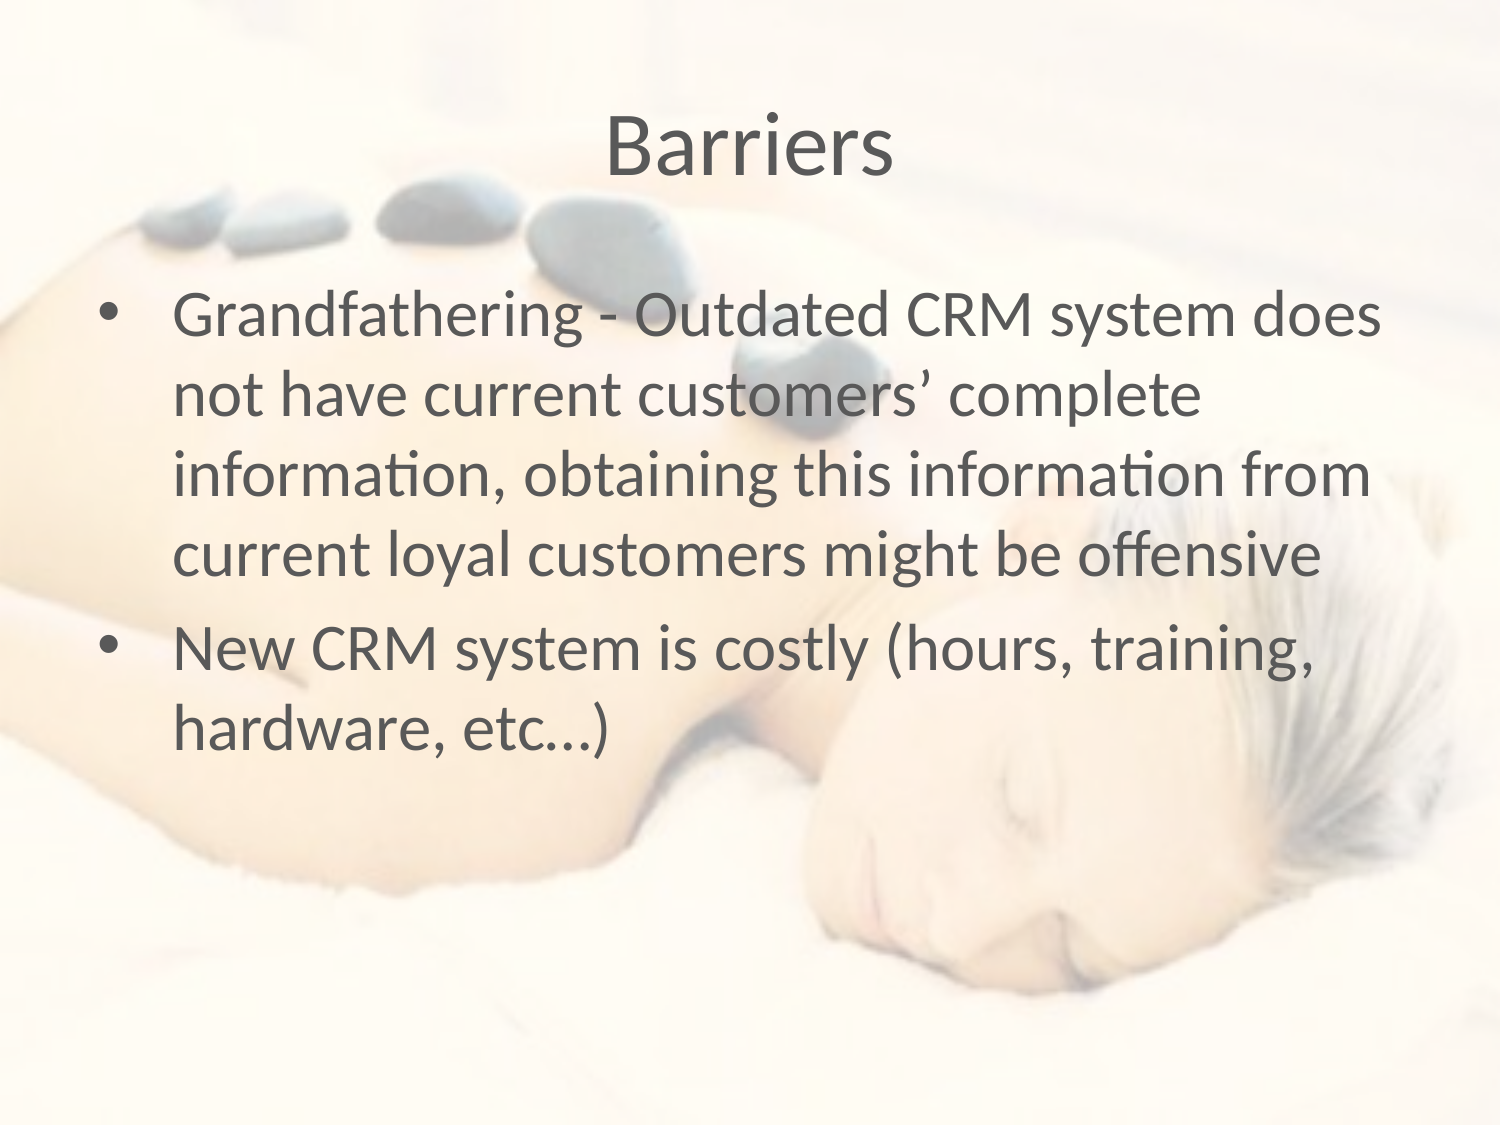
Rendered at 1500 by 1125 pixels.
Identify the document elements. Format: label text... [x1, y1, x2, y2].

title Barriers [75, 45, 1425, 233]
list Grandfathering - Outdated CRM system does not have current customers’ complete information, obtaining this information from current loyal customers might be offensive New CRM system is costly (hours, training, hardware, etc…) [75, 262, 1425, 1005]
